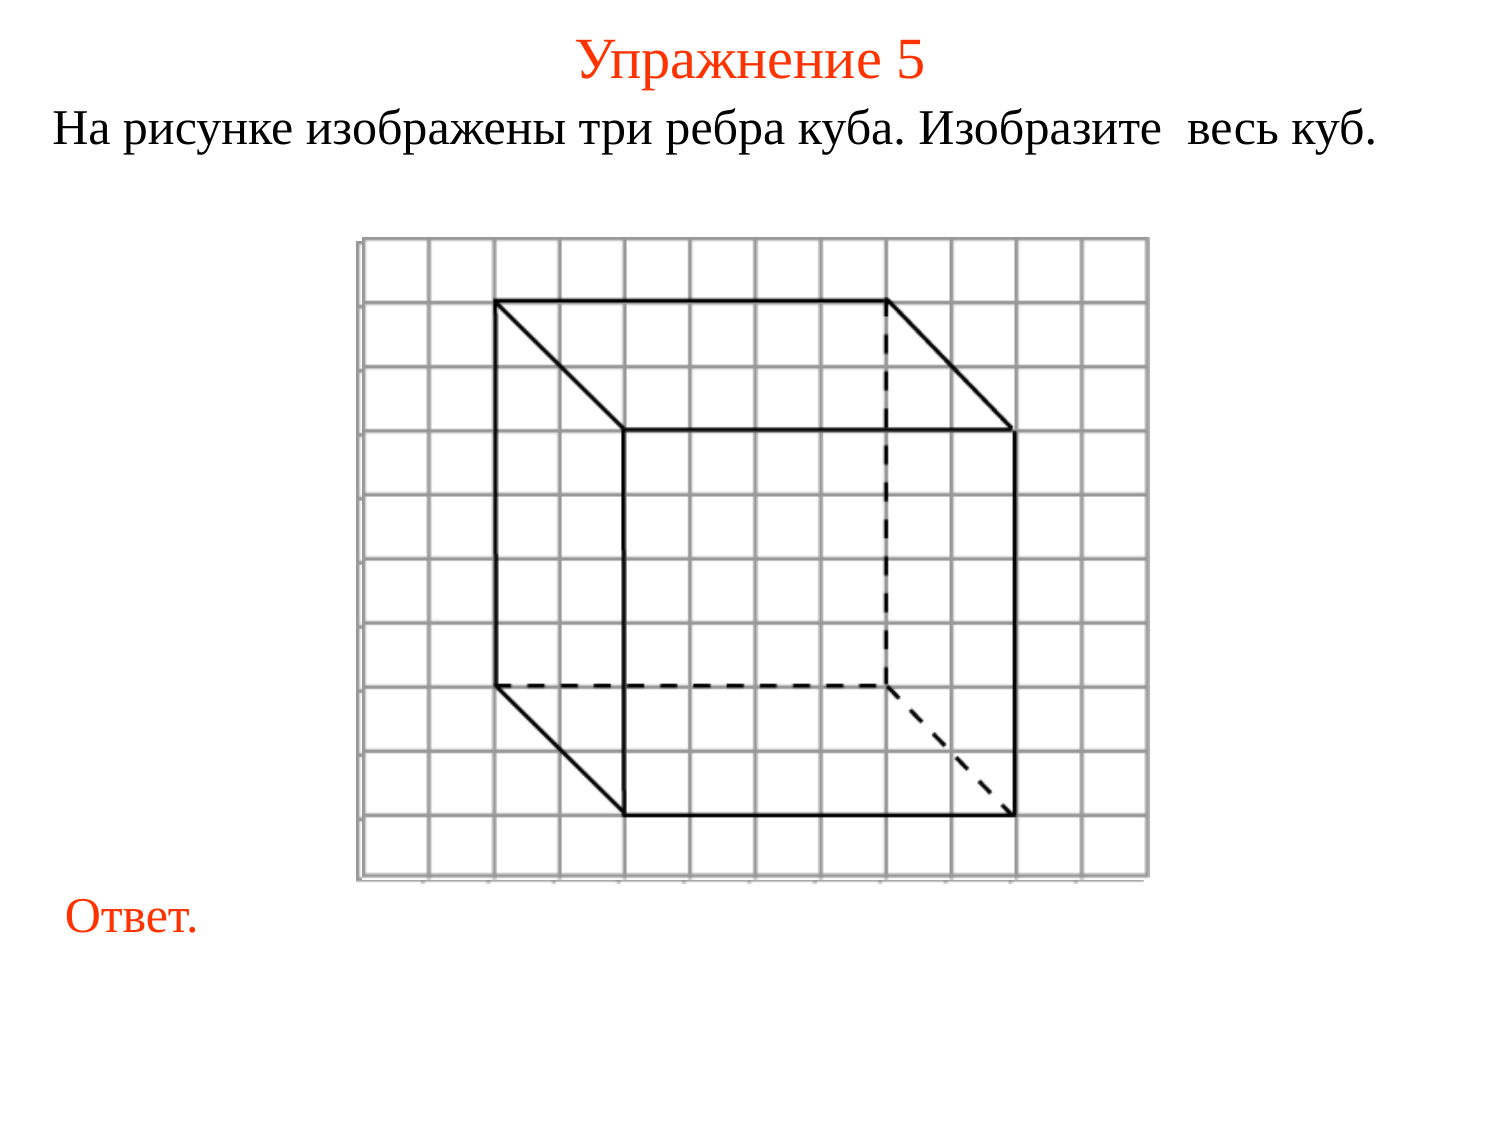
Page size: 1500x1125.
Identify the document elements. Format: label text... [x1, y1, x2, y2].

text_box На рисунке изображены три ребра куба. Изобразите весь куб. [37, 87, 1463, 163]
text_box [49, 237, 1150, 950]
text_box Упражнение 5 [112, 12, 1388, 96]
